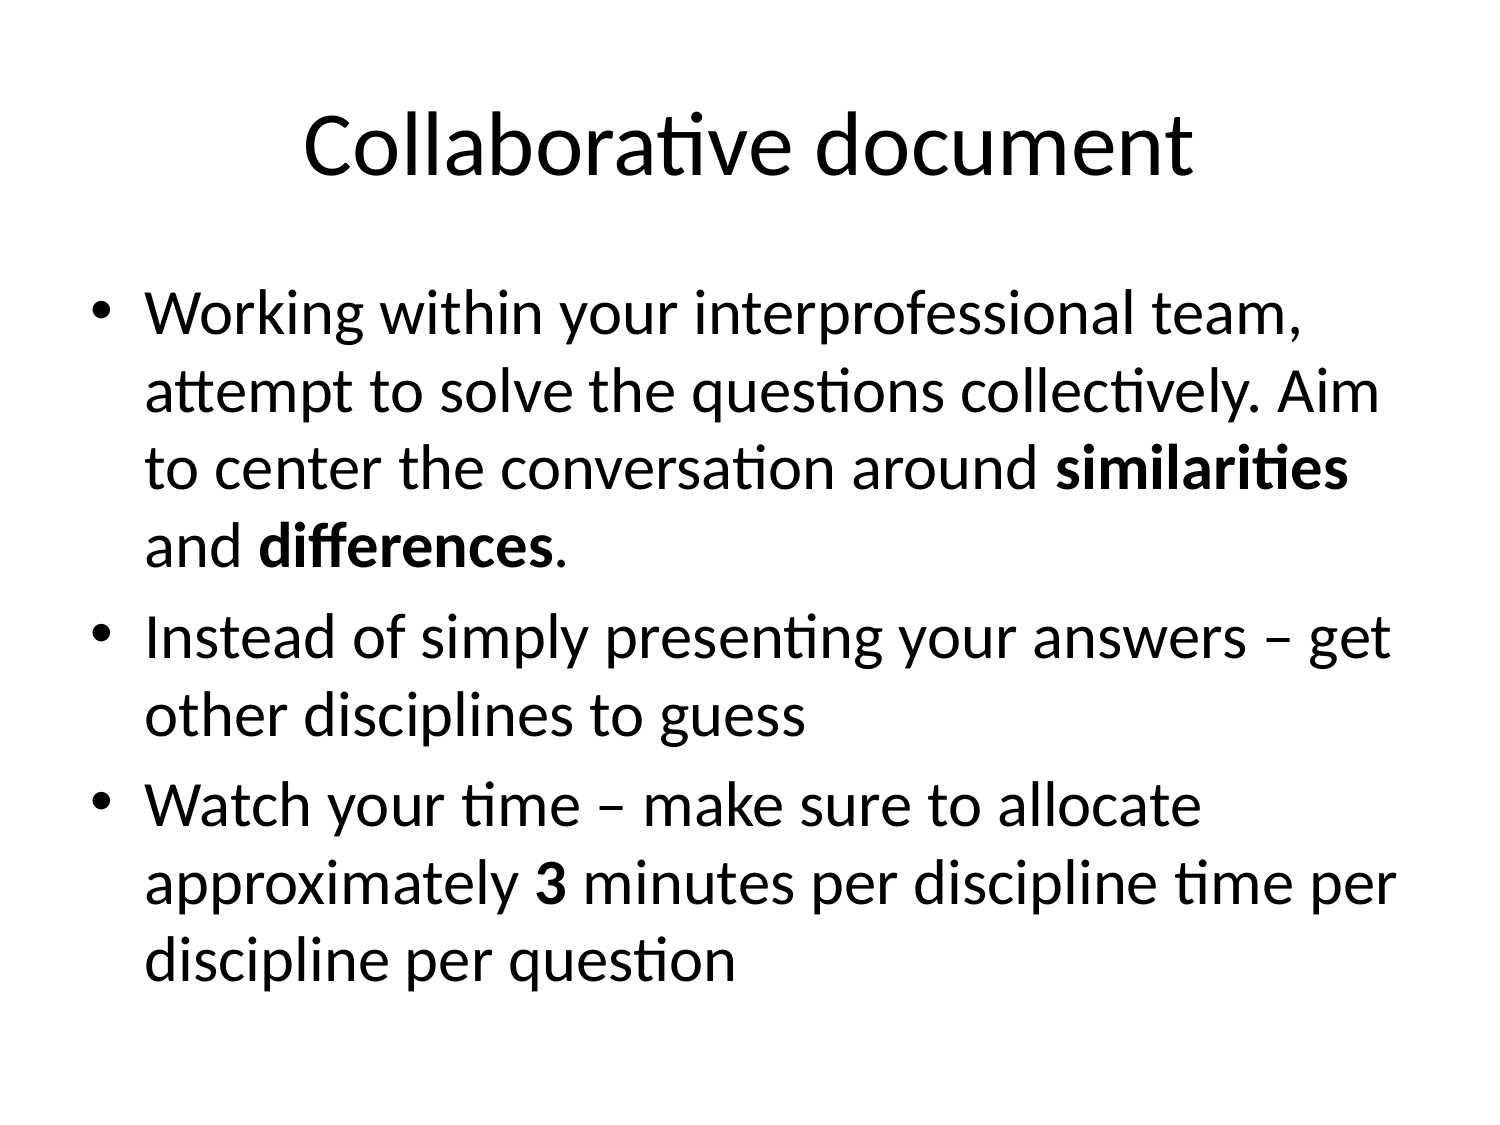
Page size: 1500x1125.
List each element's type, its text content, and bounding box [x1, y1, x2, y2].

list Working within your interprofessional team, attempt to solve the questions collectively. Aim to center the conversation around similarities and differences. Instead of simply presenting your answers – get other disciplines to guess Watch your time – make sure to allocate approximately 3 minutes per discipline time per discipline per question [75, 262, 1425, 1005]
title Collaborative document [75, 45, 1425, 233]
